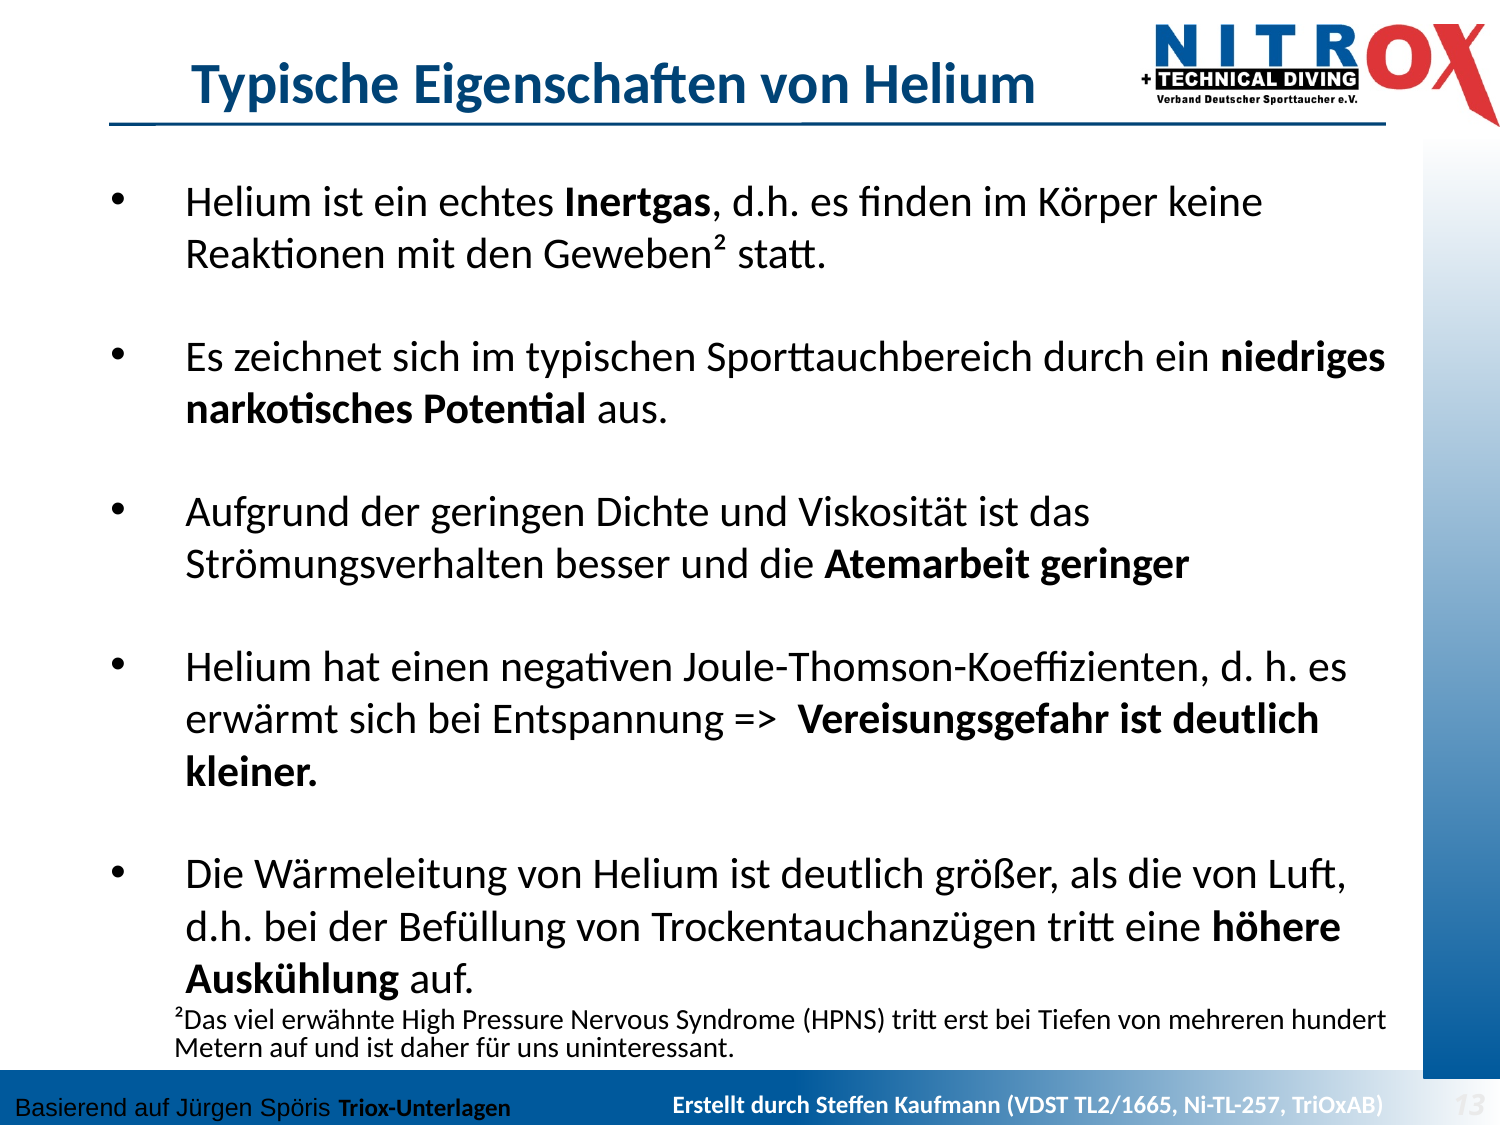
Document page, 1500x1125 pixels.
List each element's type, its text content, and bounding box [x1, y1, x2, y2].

picture [1140, 24, 1500, 127]
text_box Basierend auf Jürgen Spöris Triox-Unterlagen [0, 1089, 709, 1125]
list Helium ist ein echtes Inertgas, d.h. es finden im Körper keine Reaktionen mit den Geweben² statt. Es zeichnet sich im typischen Sporttauchbereich durch ein niedriges narkotisches Potential aus. Aufgrund der geringen Dichte und Viskosität ist das Strömungsverhalten besser und die Atemarbeit geringer Helium hat einen negativen Joule-Thomson-Koeffizienten, d. h. es erwärmt sich bei Entspannung => Vereisungsgefahr ist deutlich kleiner. Die Wärmeleitung von Helium ist deutlich größer, als die von Luft, d.h. bei der Befüllung von Trockentauchanzügen tritt eine höhere Auskühlung auf. [74, 172, 1425, 1005]
title Typische Eigenschaften von Helium [88, 25, 1141, 172]
text_box ²Das viel erwähnte High Pressure Nervous Syndrome (HPNS) tritt erst bei Tiefen von mehreren hundert Metern auf und ist daher für uns uninteressant. [159, 999, 1412, 1071]
